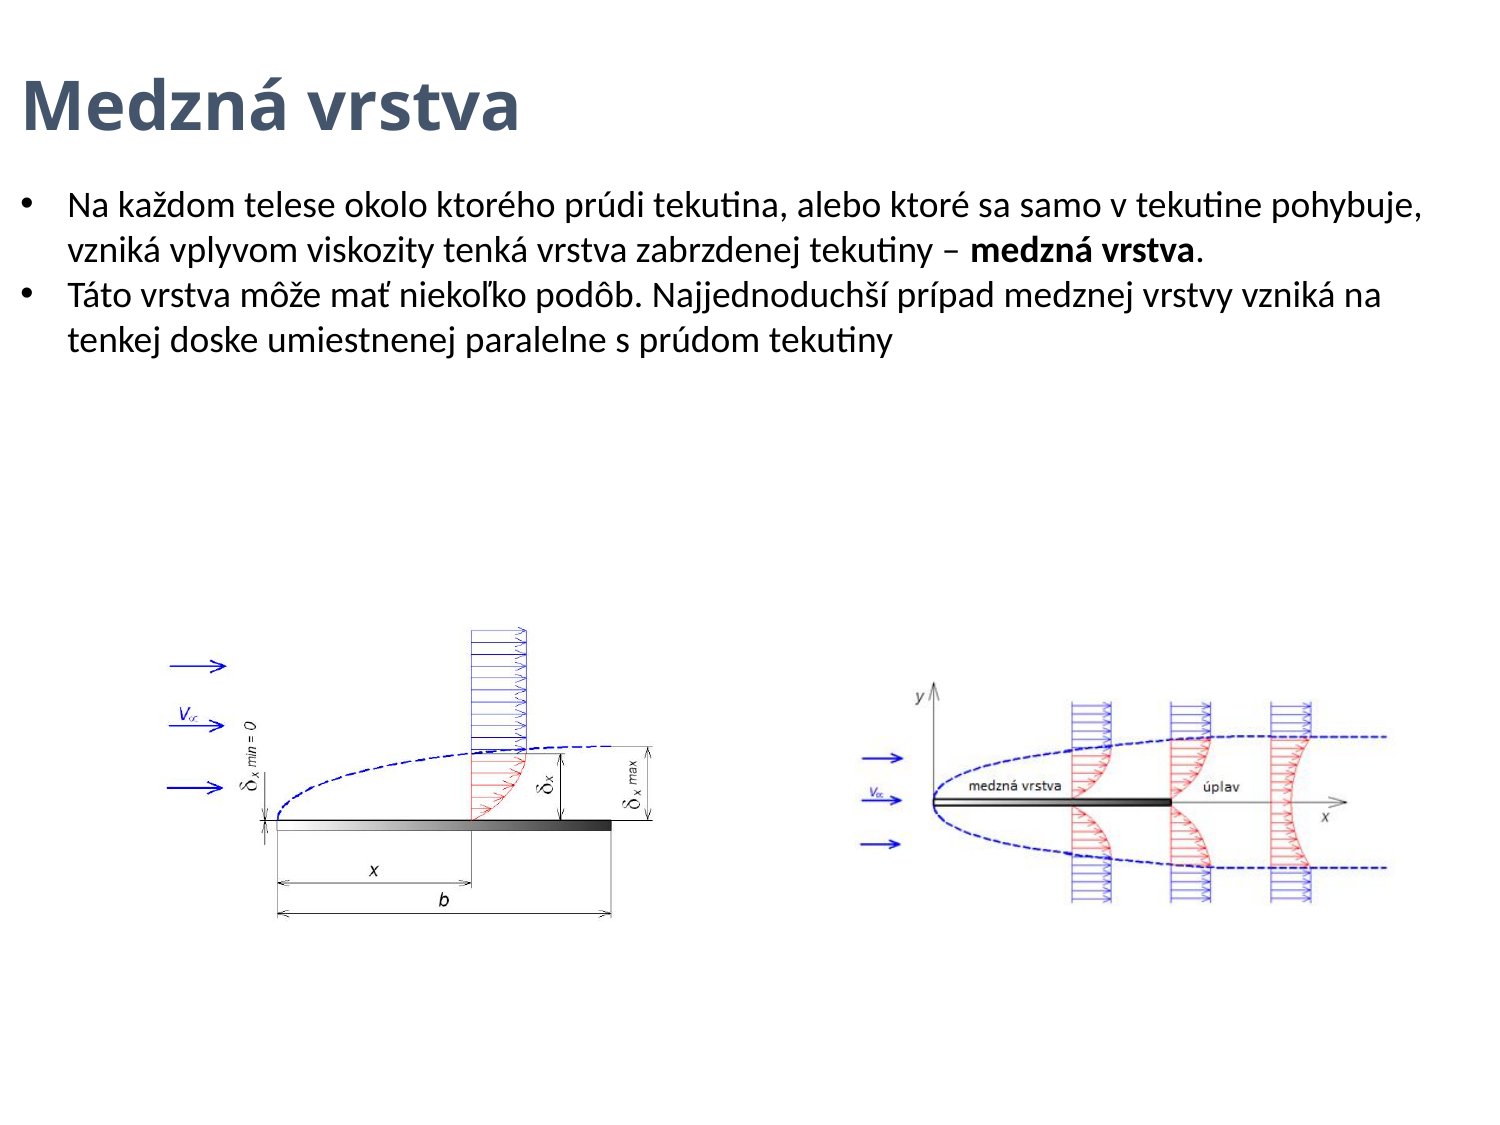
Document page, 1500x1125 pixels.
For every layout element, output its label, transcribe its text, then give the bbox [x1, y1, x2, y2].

picture [855, 680, 1397, 908]
title Medzná vrstva [5, 0, 1300, 172]
text_box Na každom telese okolo ktorého prúdi tekutina, alebo ktoré sa samo v tekutine pohybuje, vzniká vplyvom viskozity tenká vrstva zabrzdenej tekutiny – medzná vrstva. Táto vrstva môže mať niekoľko podôb. Najjednoduchší prípad medznej vrstvy vzniká na tenkej doske umiestnenej paralelne s prúdom tekutiny [5, 172, 1500, 368]
picture [159, 627, 662, 926]
